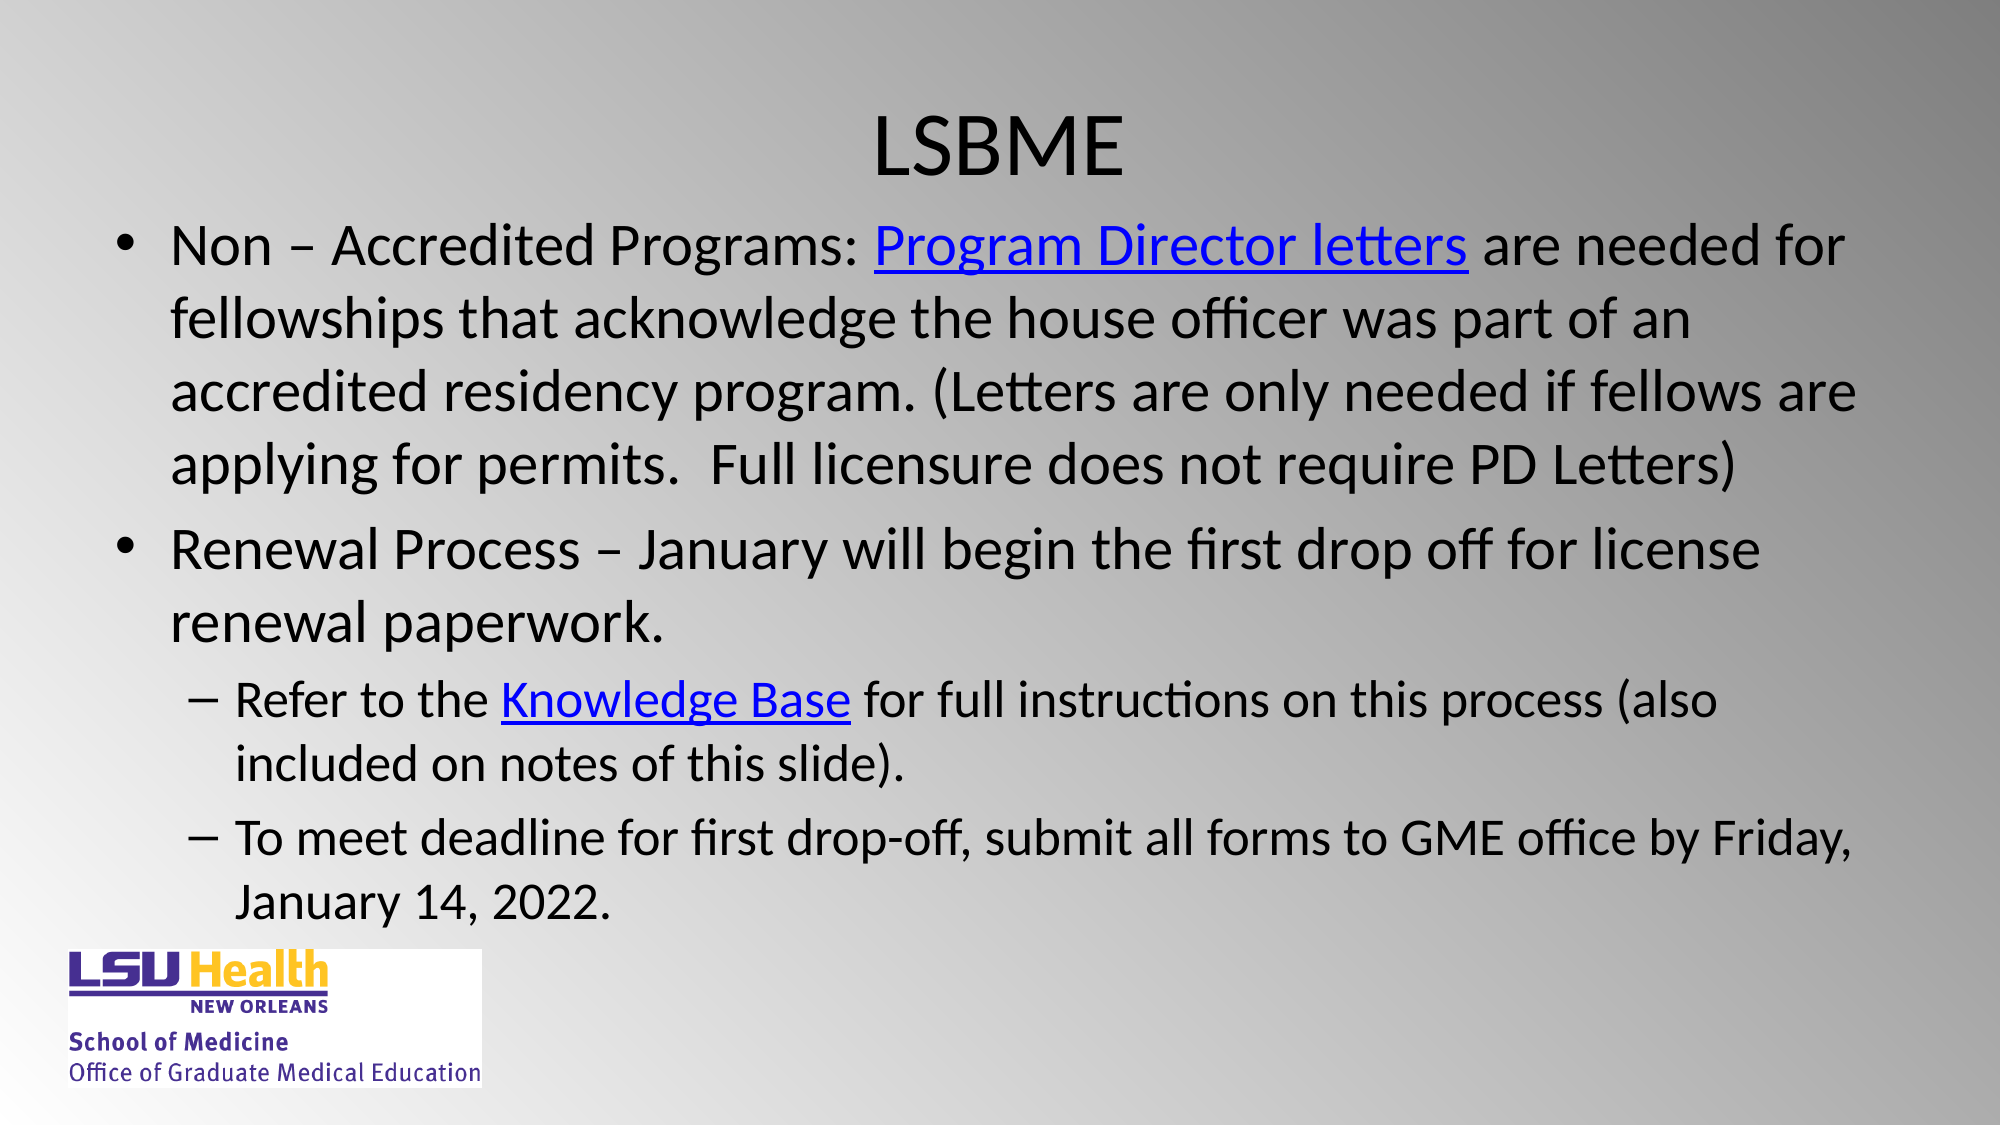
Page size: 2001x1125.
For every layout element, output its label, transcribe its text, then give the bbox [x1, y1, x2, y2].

title LSBME [99, 45, 1900, 197]
list Non – Accredited Programs: Program Director letters are needed for fellowships that acknowledge the house officer was part of an accredited residency program. (Letters are only needed if fellows are applying for permits. Full licensure does not require PD Letters) Renewal Process – January will begin the first drop off for license renewal paperwork. Refer to the Knowledge Base for full instructions on this process (also included on notes of this slide). To meet deadline for first drop-off, submit all forms to GME office by Friday, January 14, 2022. [99, 197, 1900, 941]
picture [68, 949, 482, 1088]
